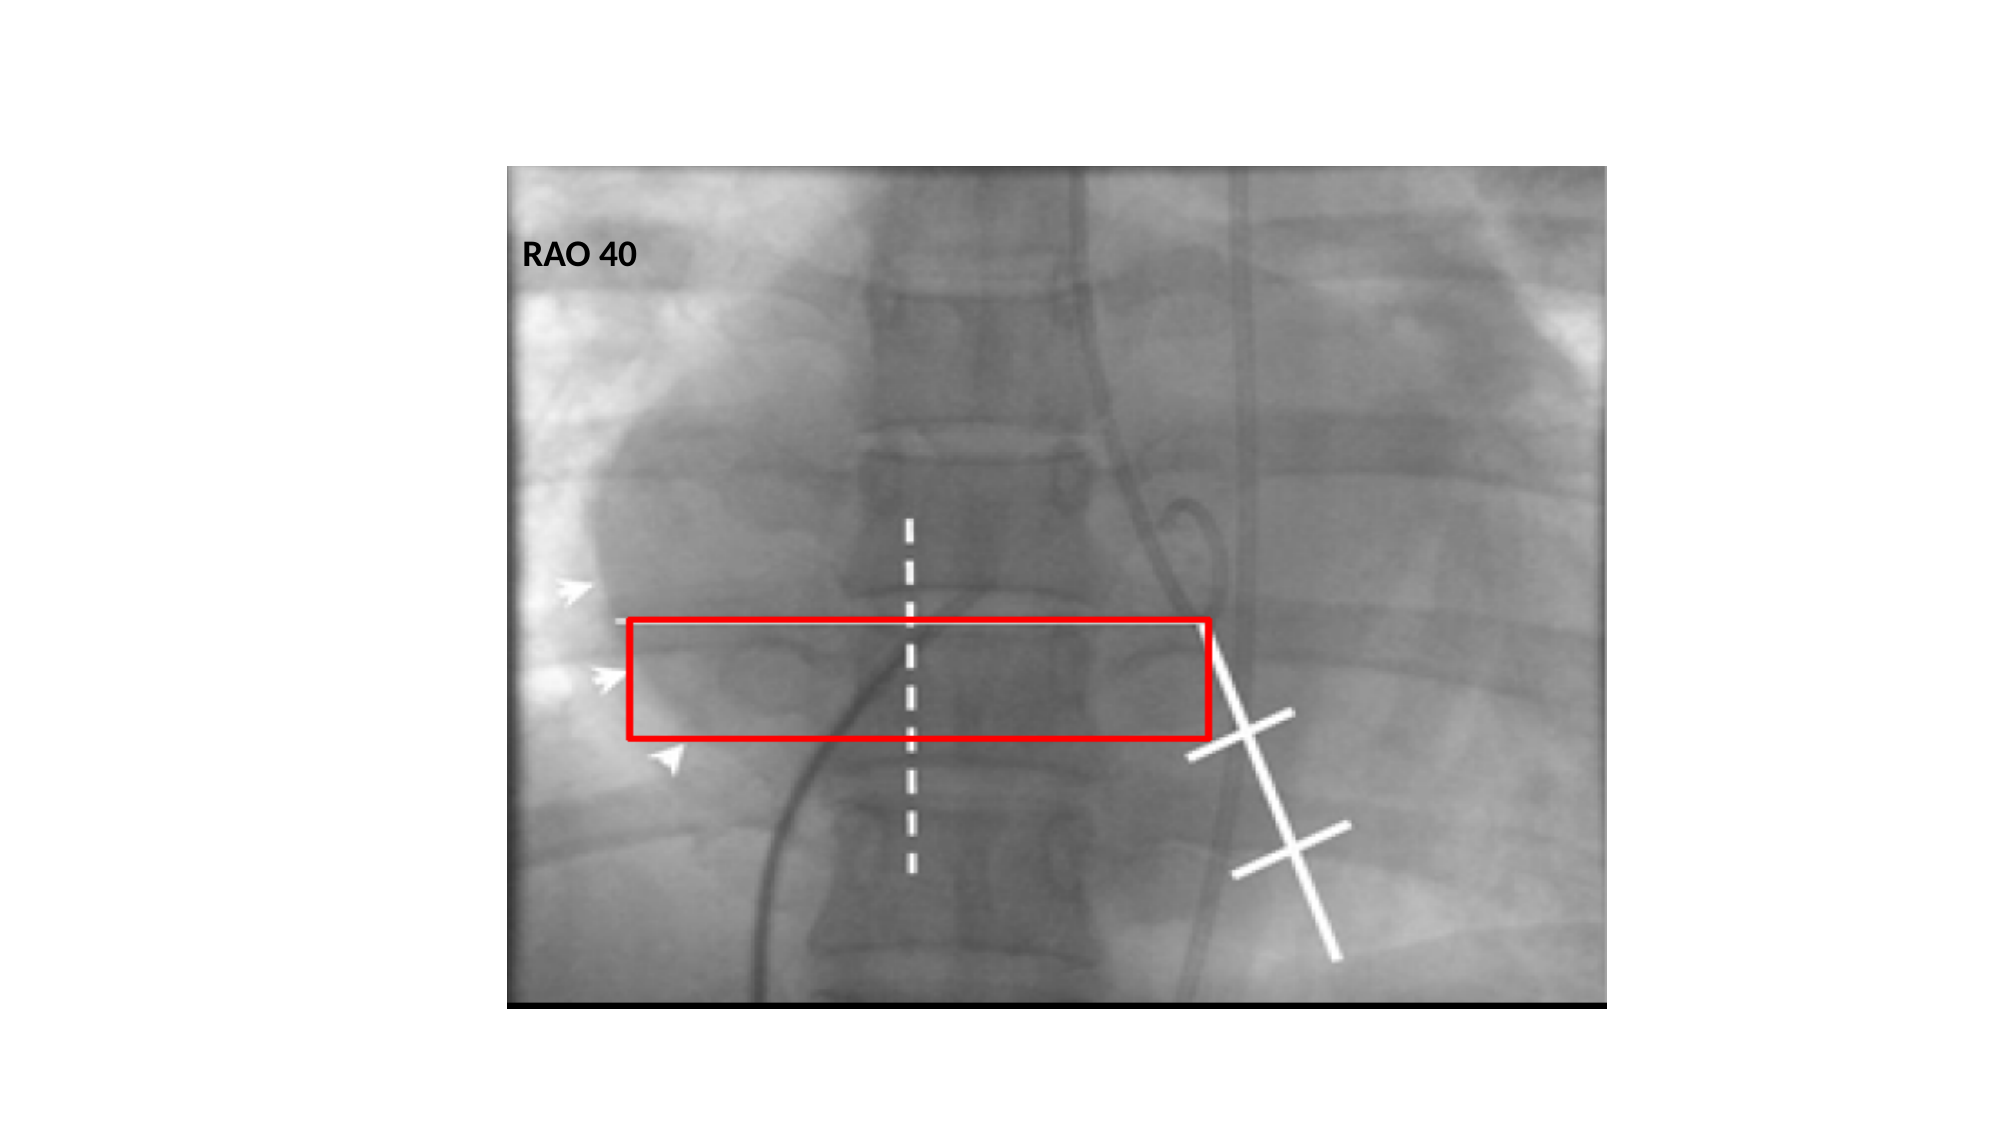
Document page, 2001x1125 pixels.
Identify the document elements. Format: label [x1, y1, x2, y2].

picture [507, 166, 1607, 1009]
